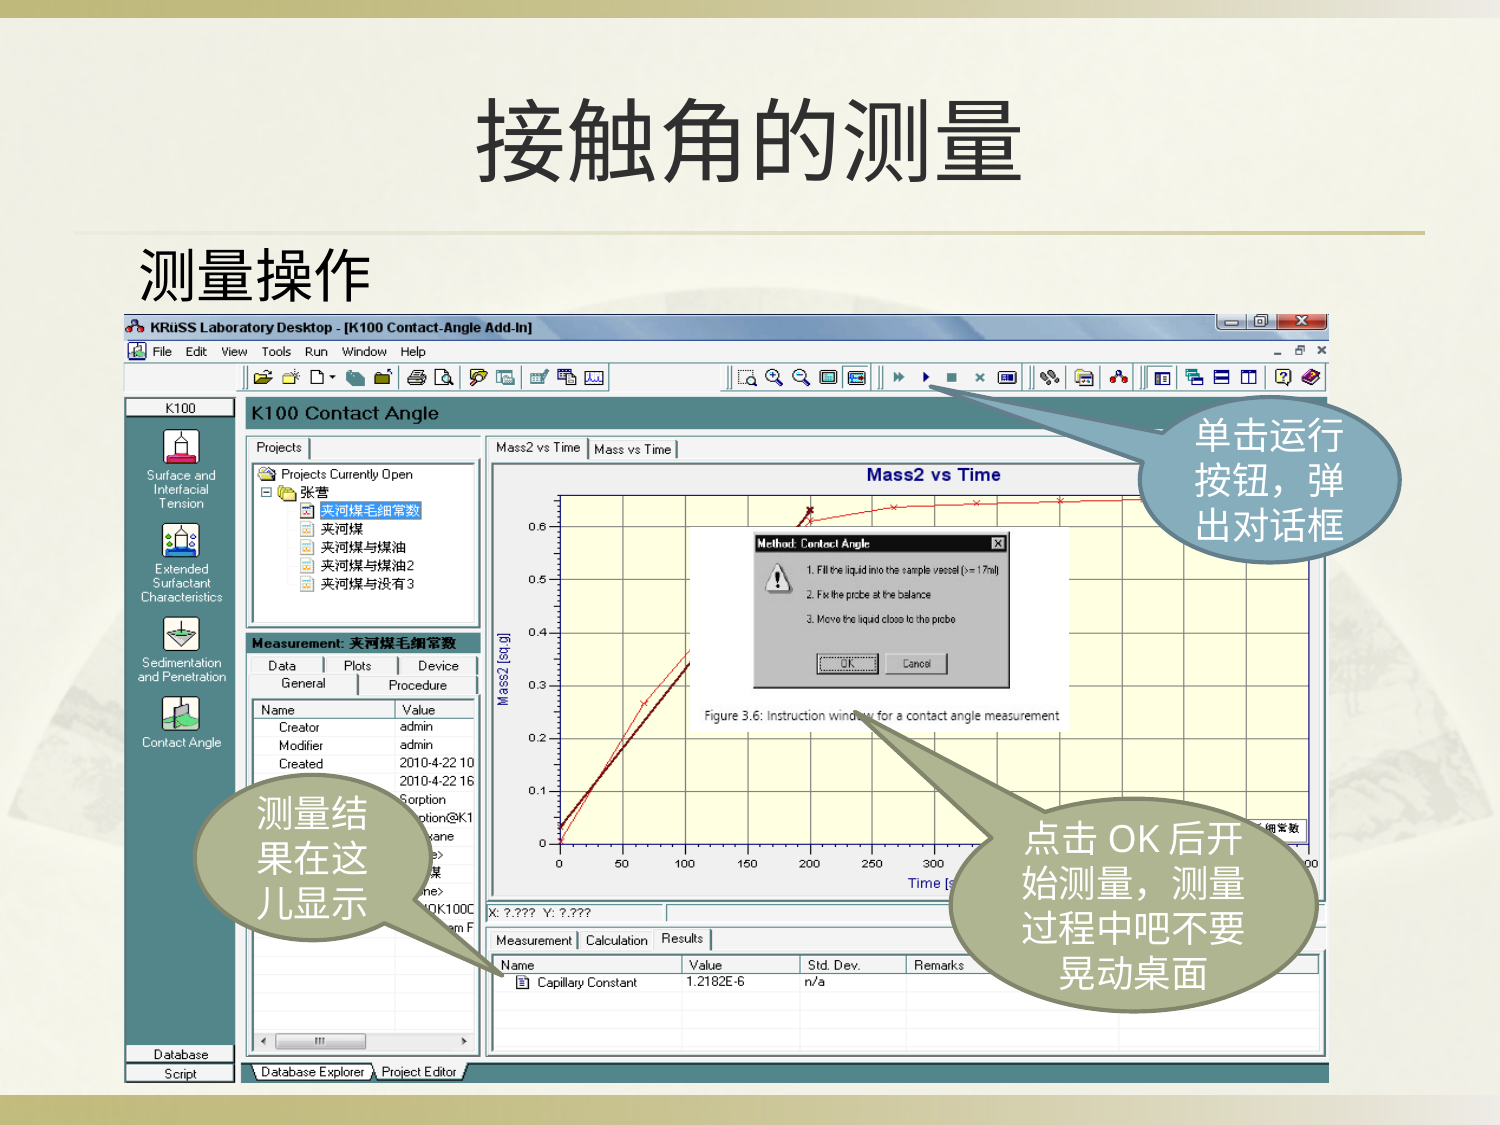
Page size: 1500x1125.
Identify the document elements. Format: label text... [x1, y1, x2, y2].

title 接触角的测量 [74, 44, 1426, 233]
picture [123, 313, 1330, 1083]
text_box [690, 526, 1070, 733]
text_box 单击运行按钮，弹出对话框 [1333, 405, 1402, 555]
text_box 测量操作 [123, 231, 786, 313]
